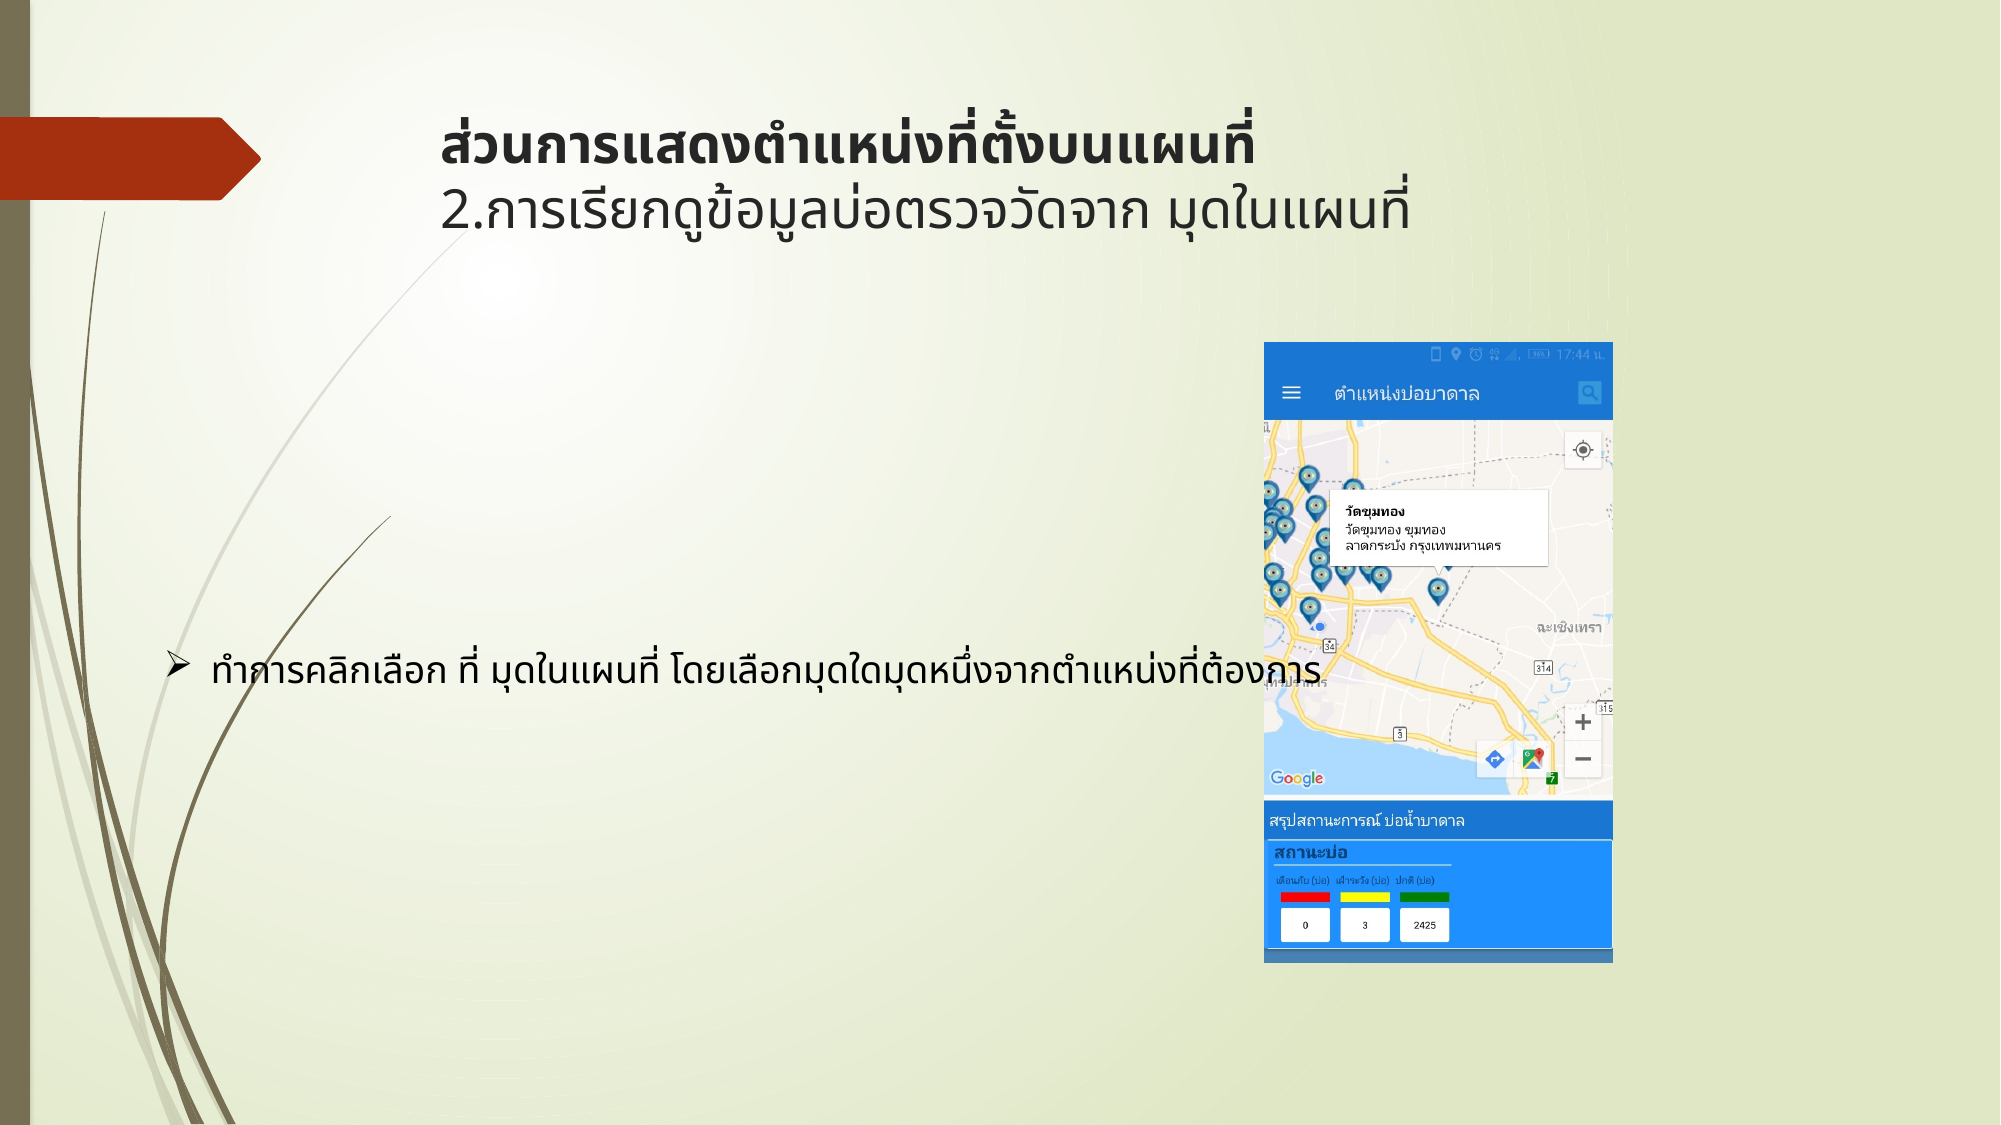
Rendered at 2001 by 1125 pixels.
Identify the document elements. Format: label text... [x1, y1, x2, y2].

text_box ทำการคลิกเลือก ที่ มุดในแผนที่ โดยเลือกมุดใดมุดหนึ่งจากตำแหน่งที่ต้องการ [149, 638, 1259, 699]
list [1263, 342, 1614, 964]
title ส่วนการแสดงตำแหน่งที่ตั้งบนแผนที่ 2.การเรียกดูข้อมูลบ่อตรวจวัดจาก มุดในแผนที่ [425, 102, 1888, 313]
